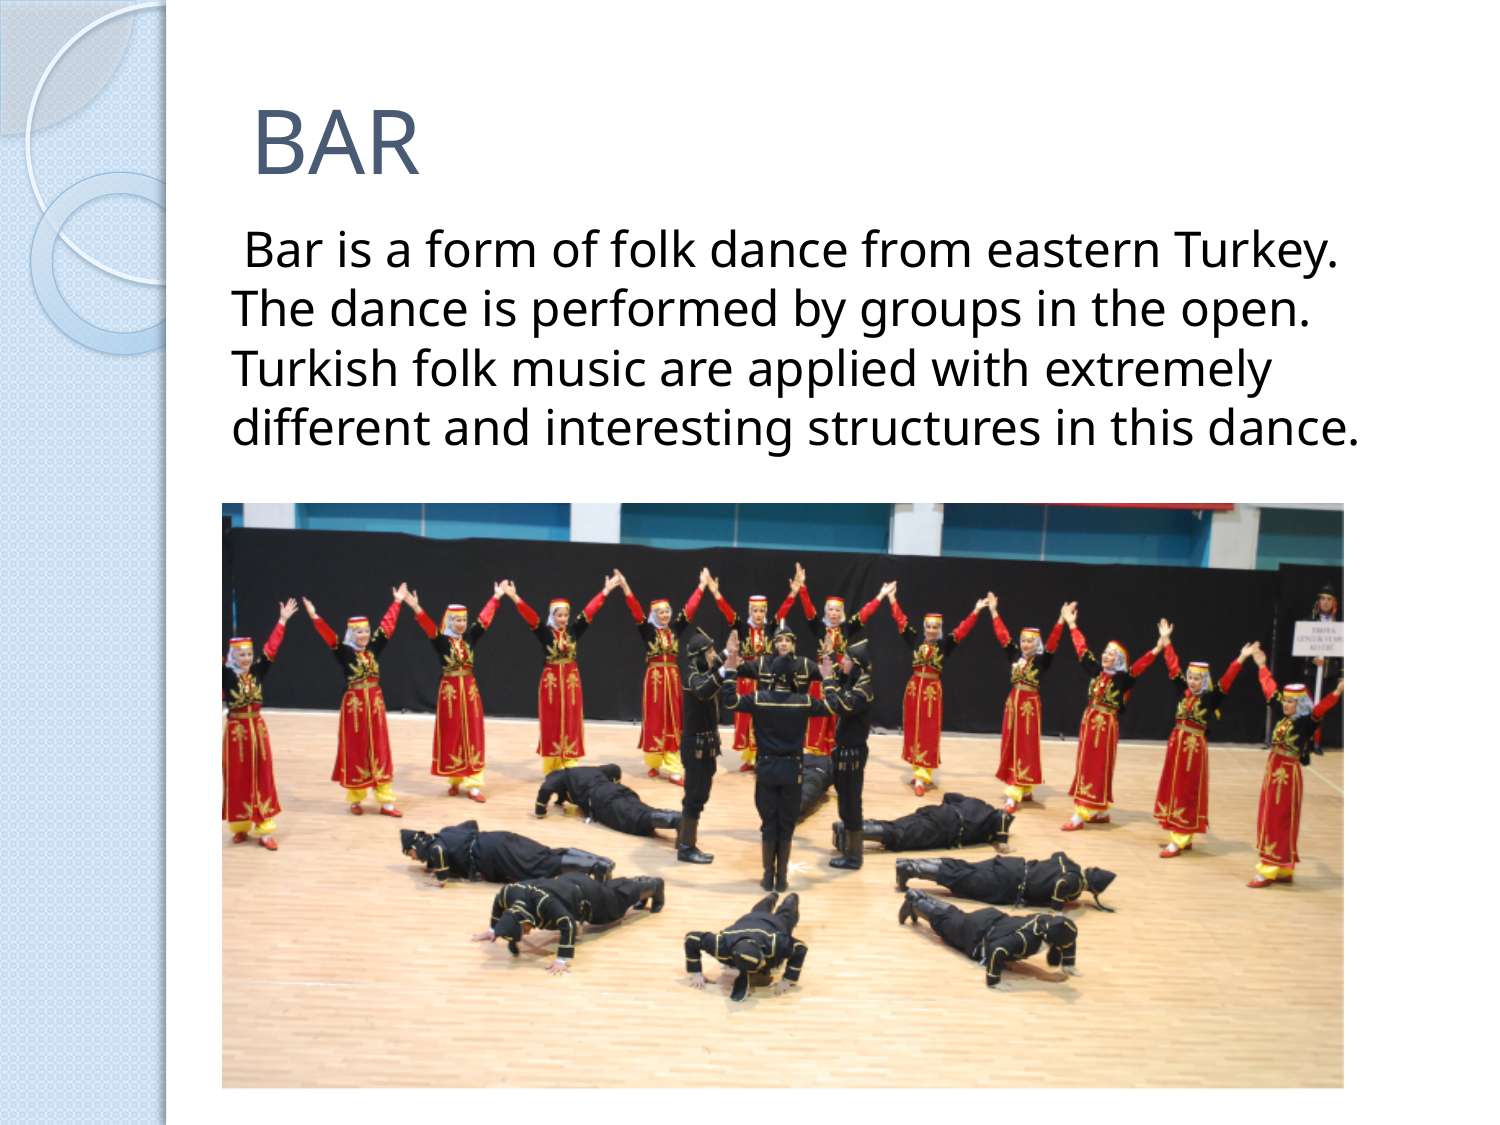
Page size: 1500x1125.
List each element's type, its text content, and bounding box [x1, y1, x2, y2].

title BAR [235, 45, 1466, 233]
list Bar is a form of folk dance from eastern Turkey. The dance is performed by groups in the open. Turkish folk music are applied with extremely different and interesting structures in this dance. [164, 210, 1383, 481]
picture [222, 503, 1344, 1091]
